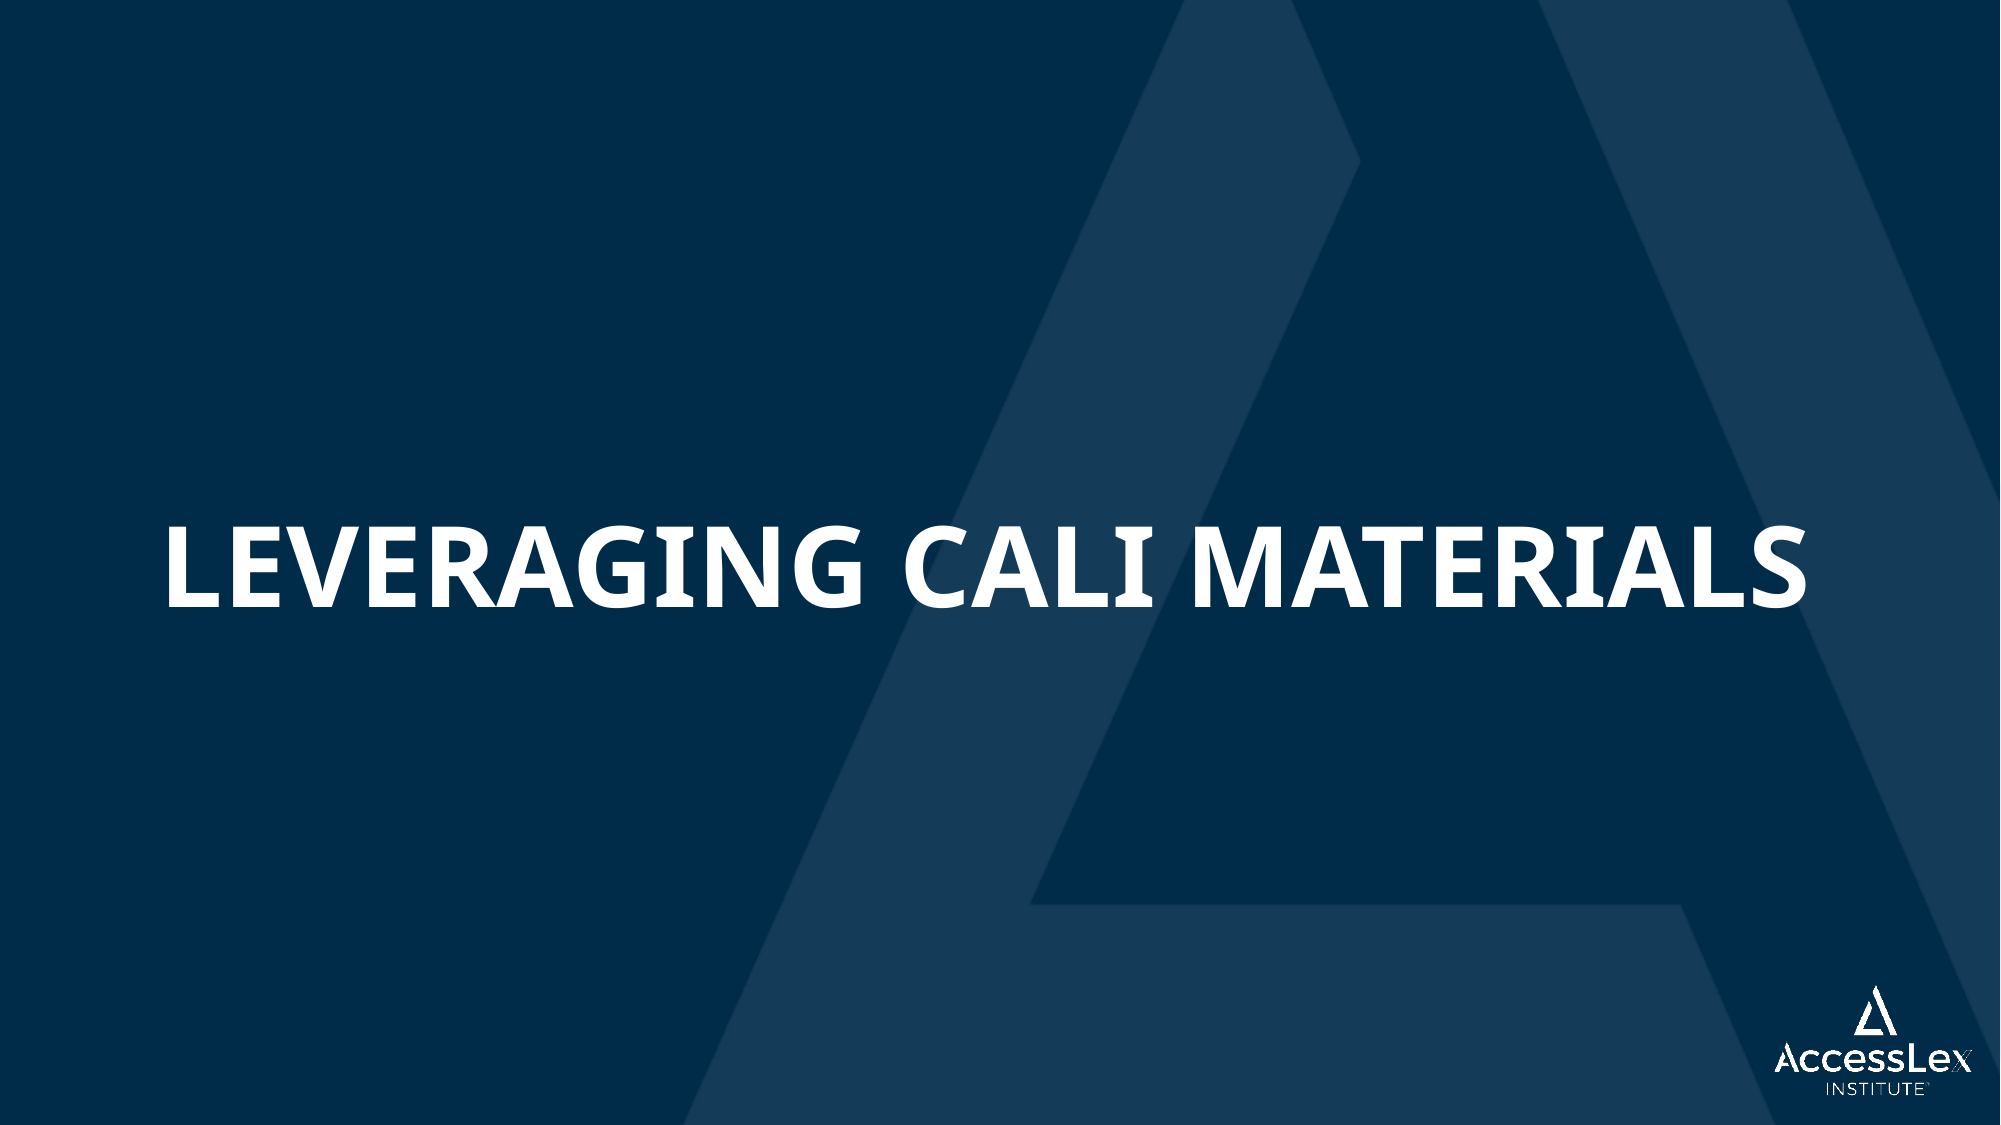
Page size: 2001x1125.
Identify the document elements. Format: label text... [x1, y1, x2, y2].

picture [1768, 980, 1980, 1100]
title Leveraging CALI Materials [137, 453, 1863, 672]
